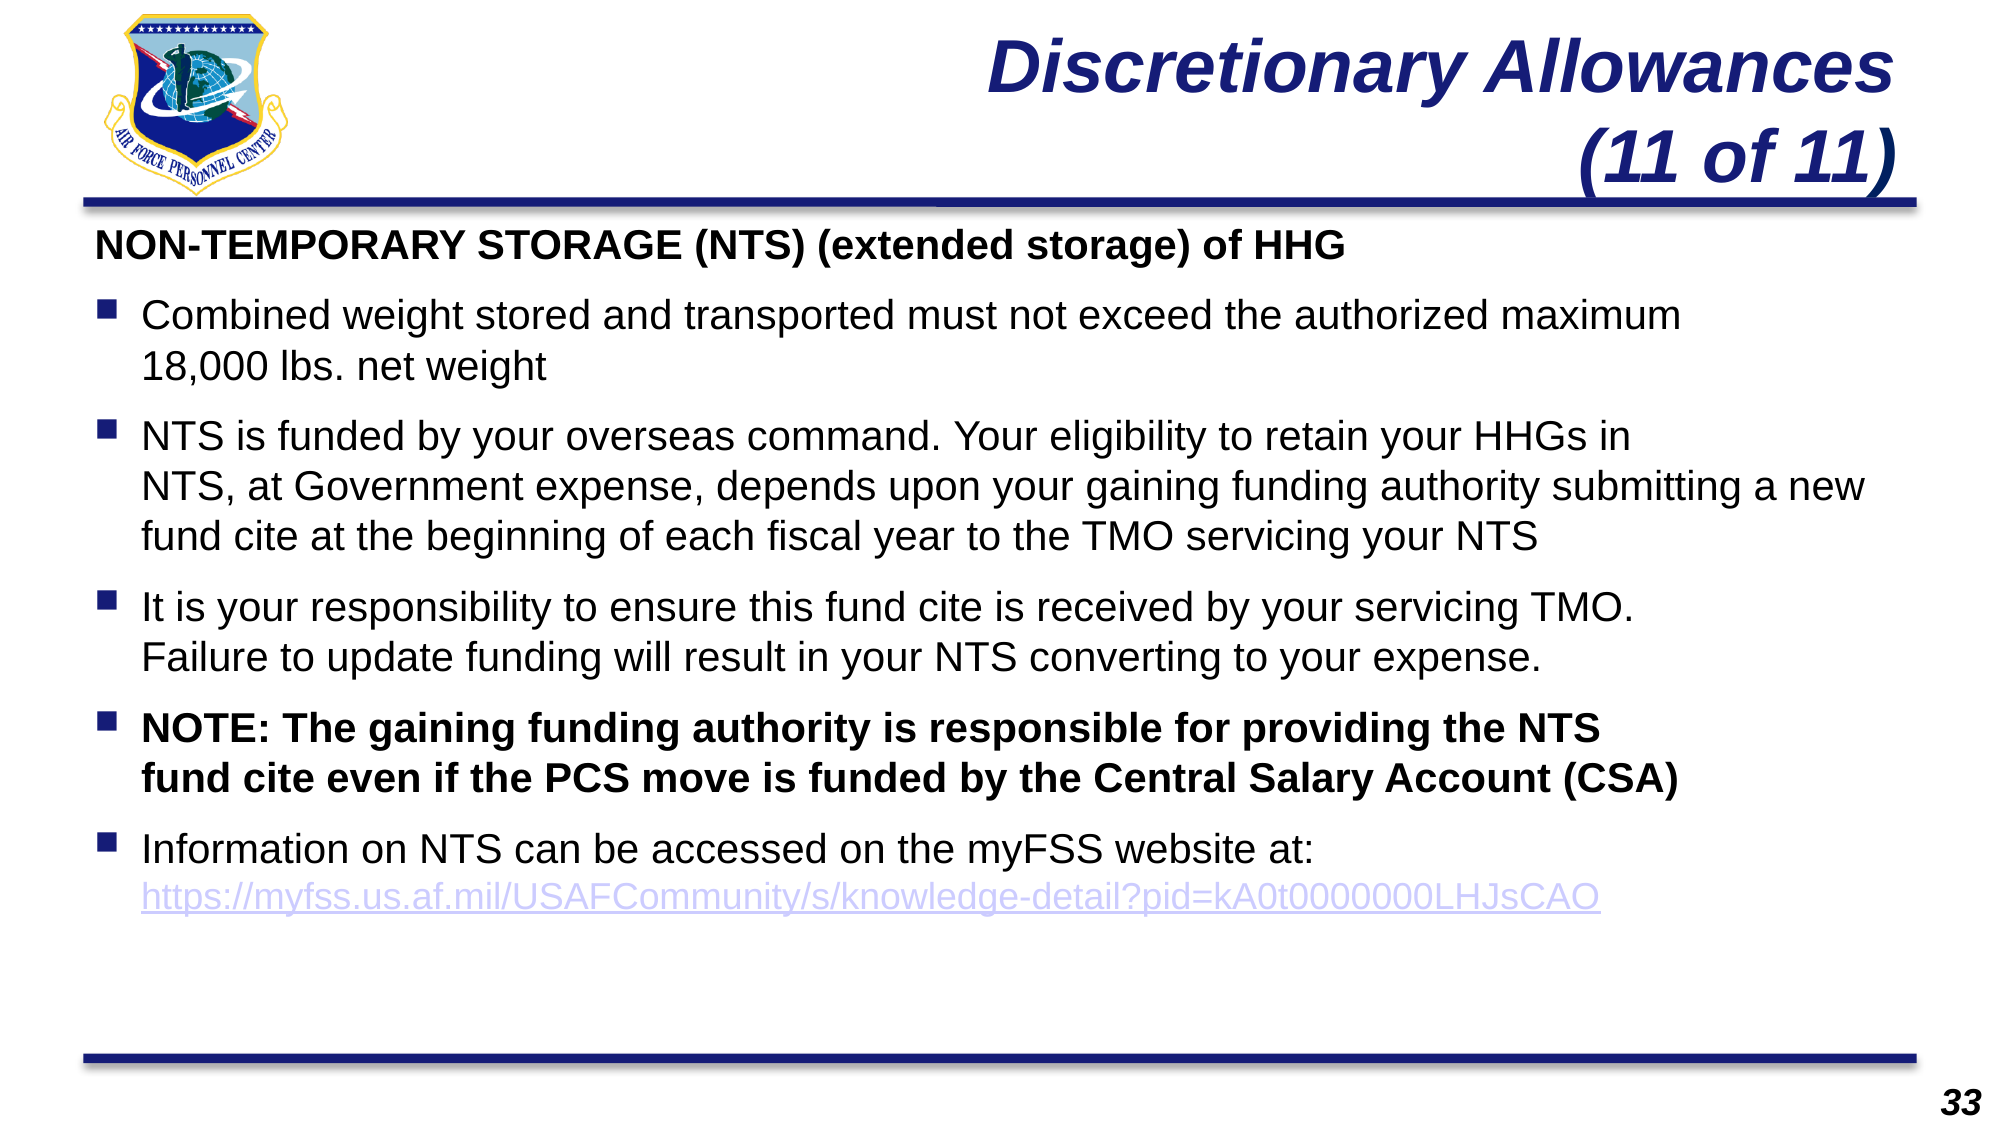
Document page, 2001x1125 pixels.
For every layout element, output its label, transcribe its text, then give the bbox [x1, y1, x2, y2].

list NON-TEMPORARY STORAGE (NTS) (extended storage) of HHG Combined weight stored and transported must not exceed the authorized maximum 18,000 lbs. net weight NTS is funded by your overseas command. Your eligibility to retain your HHGs in NTS, at Government expense, depends upon your gaining funding authority submitting a new fund cite at the beginning of each fiscal year to the TMO servicing your NTS It is your responsibility to ensure this fund cite is received by your servicing TMO. Failure to update funding will result in your NTS converting to your expense. NOTE: The gaining funding authority is responsible for providing the NTS fund cite even if the PCS move is funded by the Central Salary Account (CSA) Information on NTS can be accessed on the myFSS website at: https://myfss.us.af.mil/USAFCommunity/s/knowledge-detail?pid=kA0t0000000LHJsCAO [79, 209, 1912, 1071]
title Discretionary Allowances (11 of 11) [787, 24, 1912, 191]
picture [104, 14, 288, 199]
slide_number 33 [1746, 1070, 1998, 1121]
